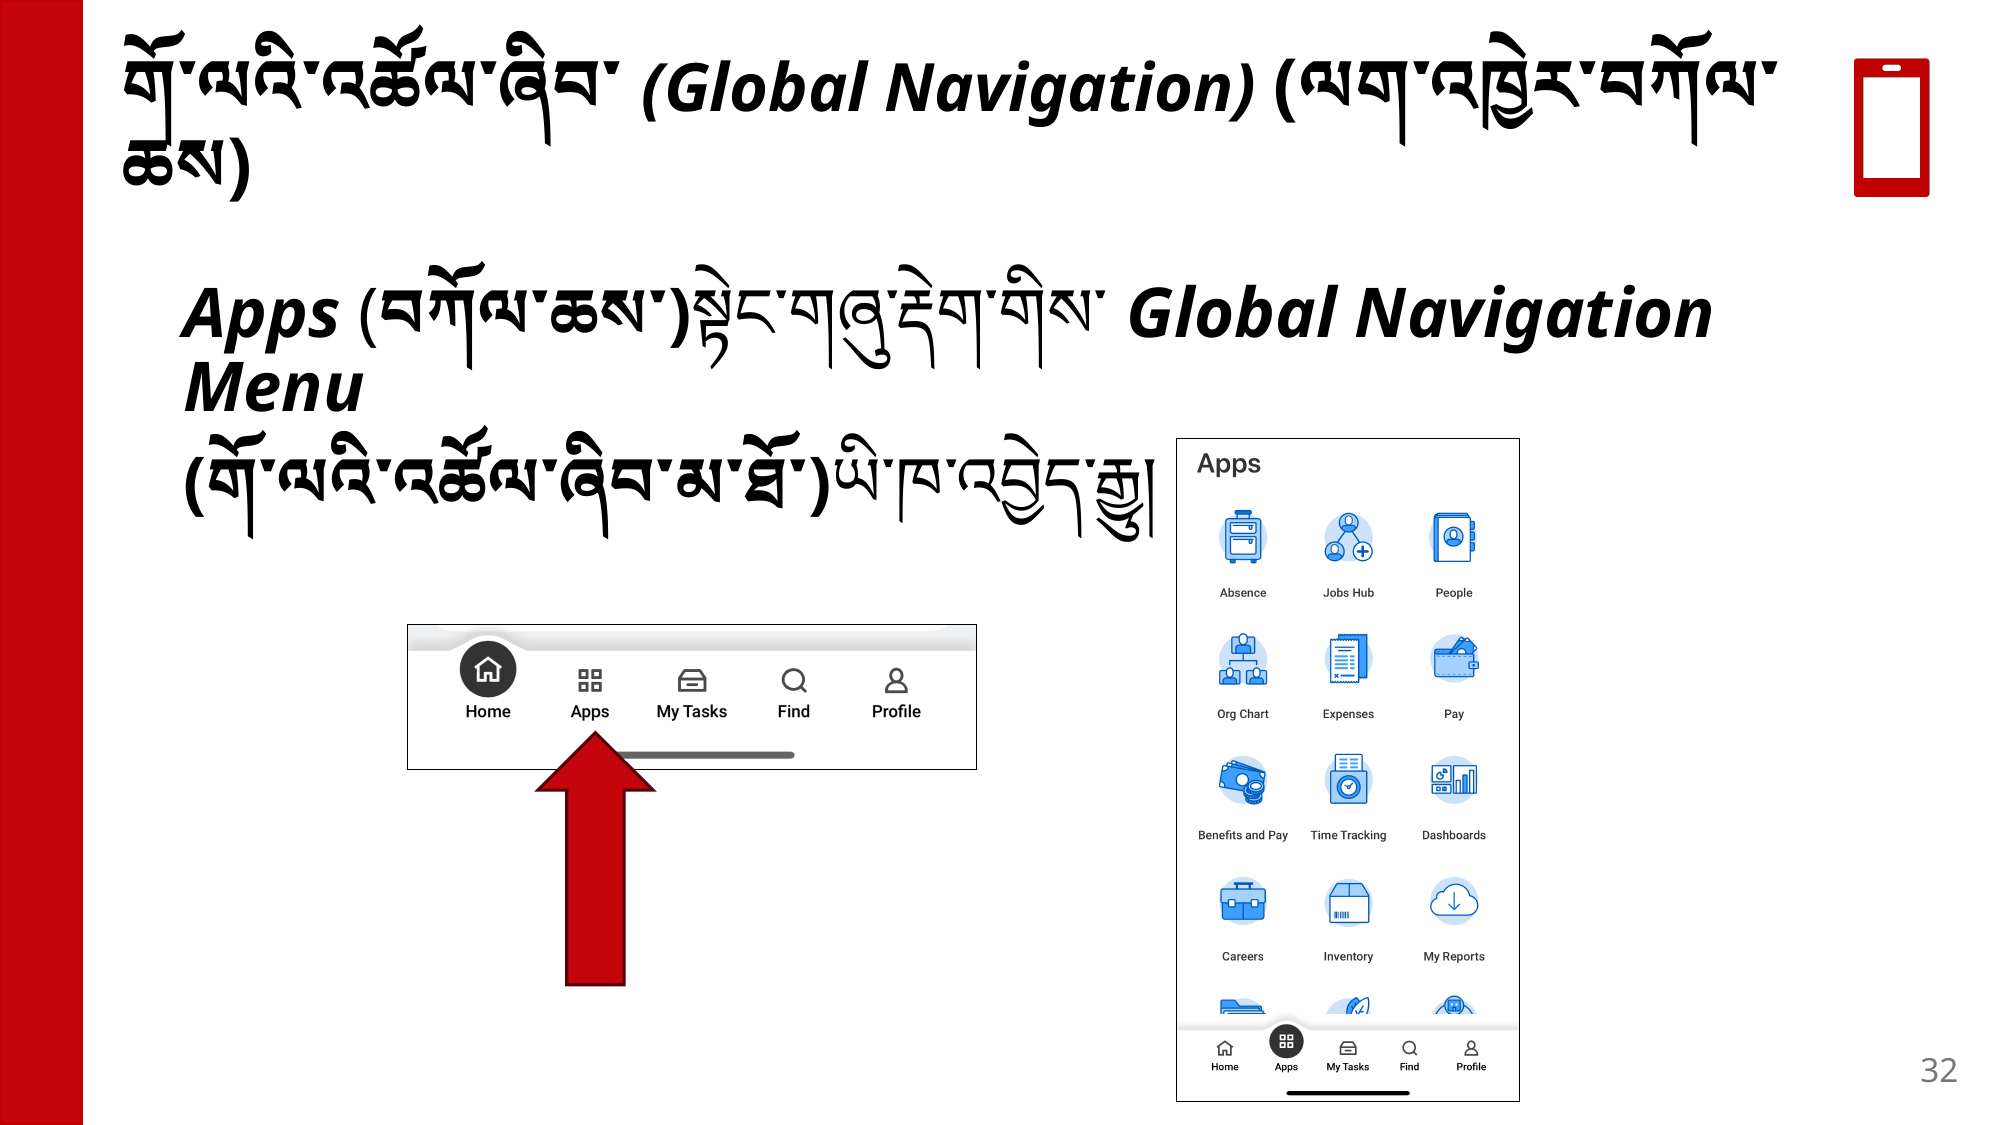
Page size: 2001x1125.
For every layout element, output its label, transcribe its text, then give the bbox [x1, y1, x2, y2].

title གོ་ལའི་འཚོལ་ཞིབ་ (Global Navigation) (ལག་འཁྱེར་བཀོལ་ཆས) [106, 40, 1817, 215]
text_box [534, 771, 657, 987]
picture [1176, 437, 1520, 1103]
list Apps (བཀོལ་ཆས་)སྟེང་གཞུ་རྡེག་གིས་ Global Navigation Menu (གོ་ལའི་འཚོལ་ཞིབ་མ་ཐོ་)ཡི་ཁ་འབྱེད་རྒྱུ། [168, 270, 1832, 859]
slide_number 32 [1523, 1041, 1974, 1102]
picture [1815, 51, 1967, 203]
picture [406, 623, 978, 771]
